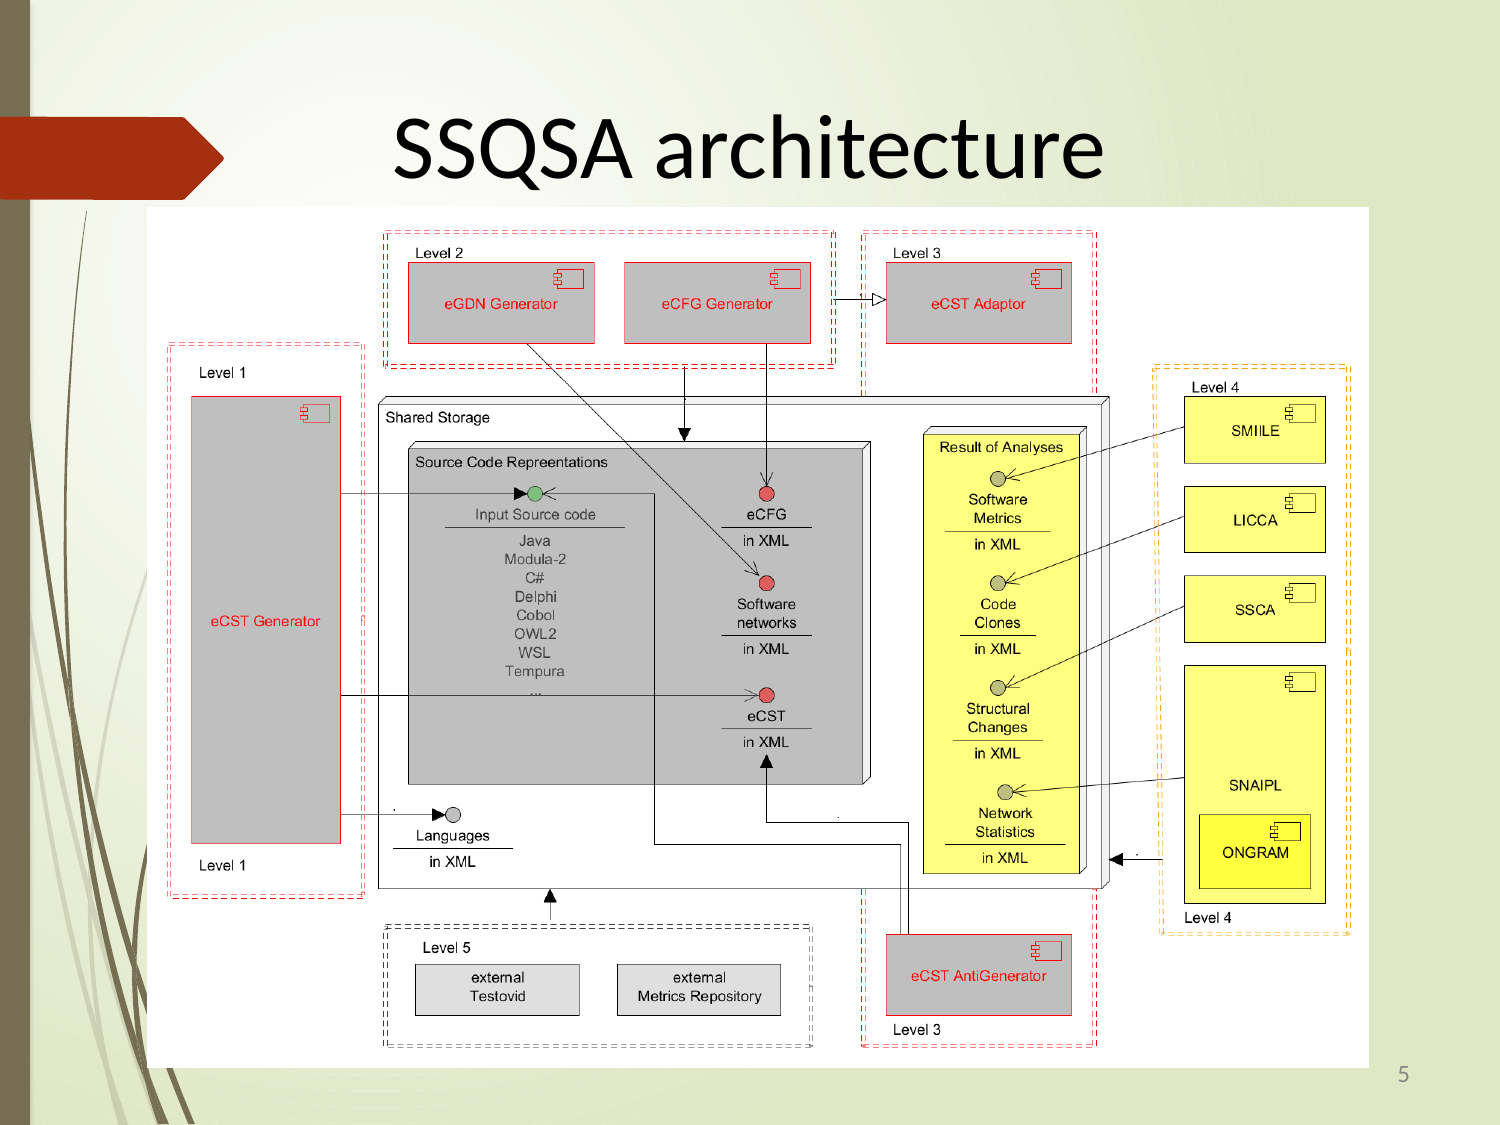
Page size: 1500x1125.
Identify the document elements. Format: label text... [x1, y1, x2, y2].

text_box 5 [1074, 1042, 1425, 1103]
text_box SSQSA architecture [75, 70, 1425, 213]
picture [147, 207, 1369, 1068]
